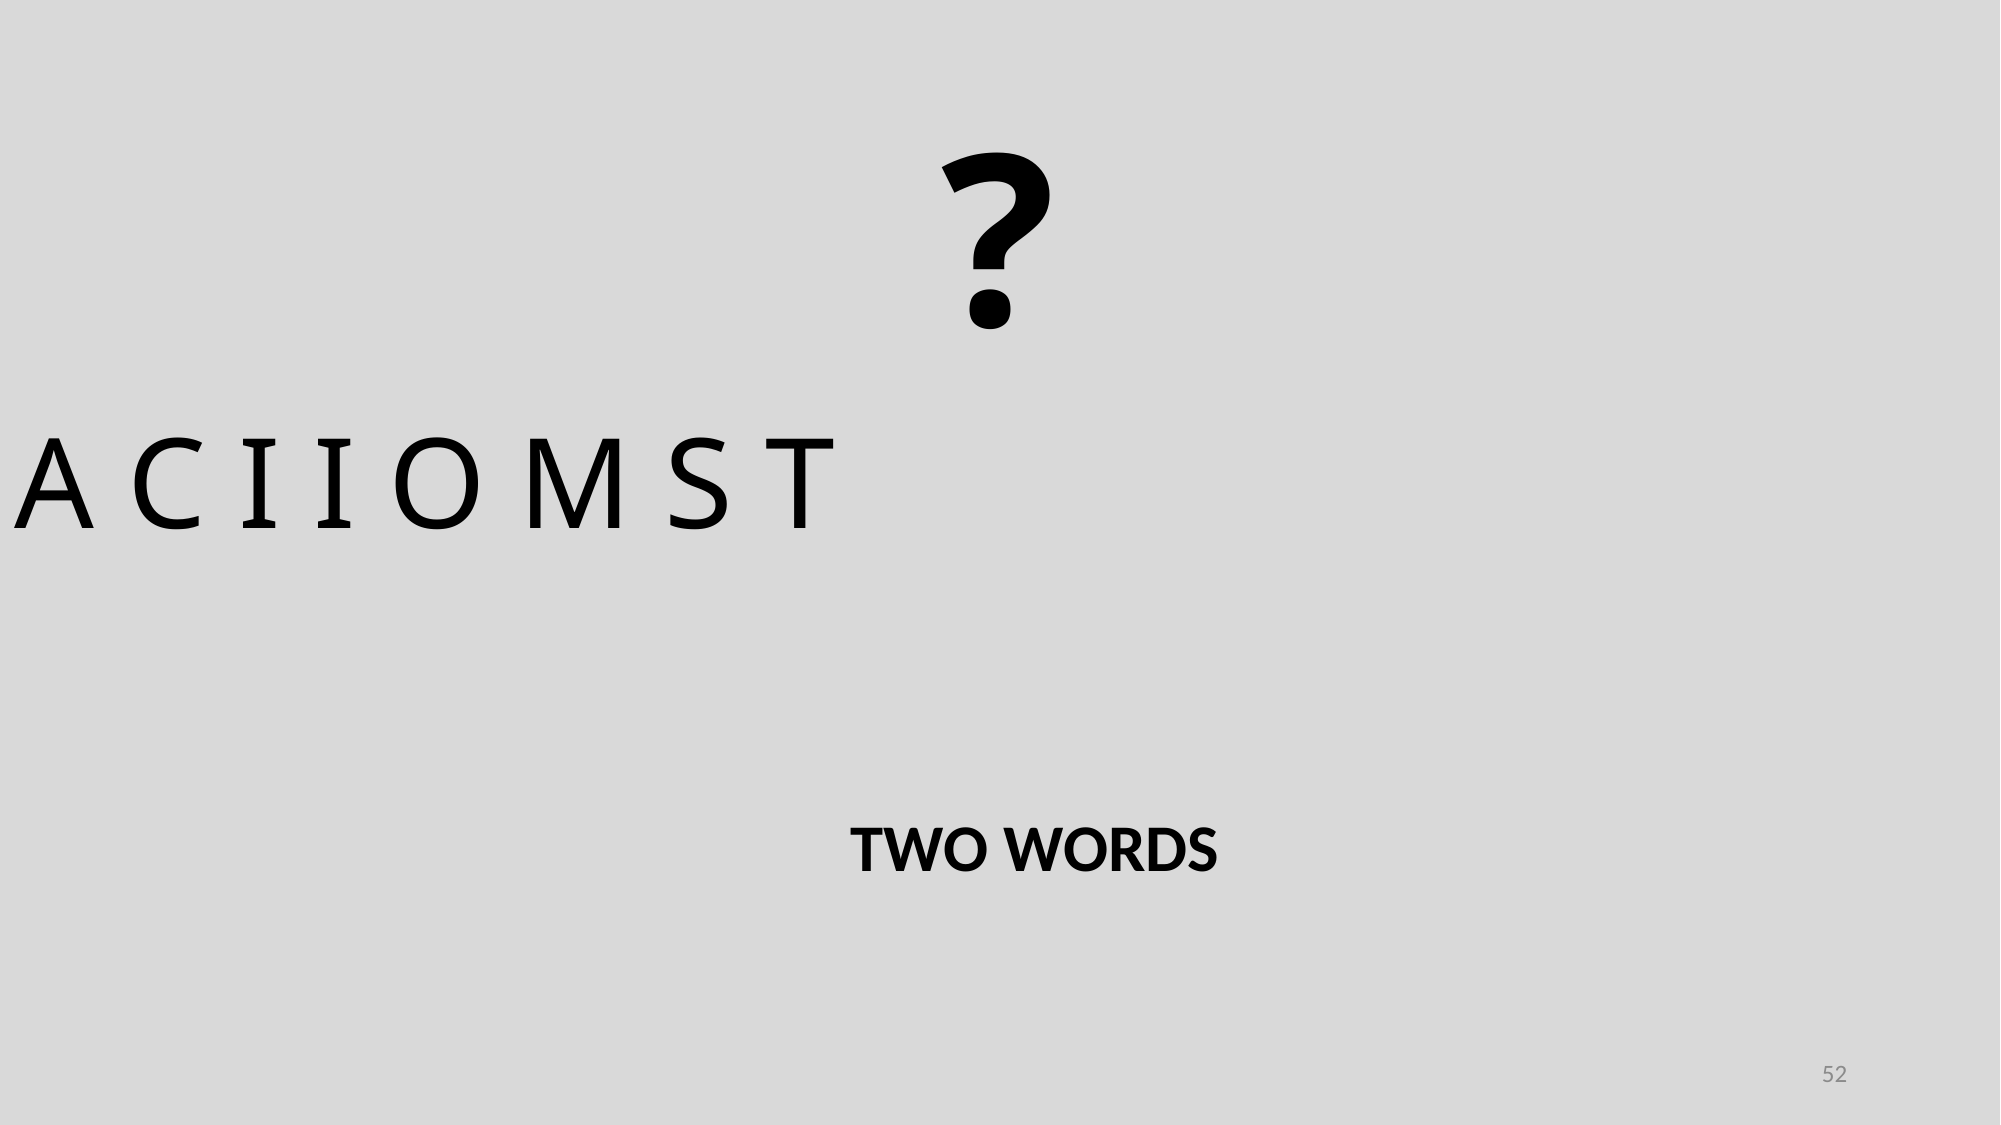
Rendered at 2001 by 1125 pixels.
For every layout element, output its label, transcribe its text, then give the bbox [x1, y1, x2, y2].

text_box A C I I O M S T [0, 395, 2000, 561]
text_box ? [927, 79, 1182, 383]
slide_number 52 [1412, 1042, 1863, 1103]
text_box TWO WORDS [835, 797, 1280, 892]
